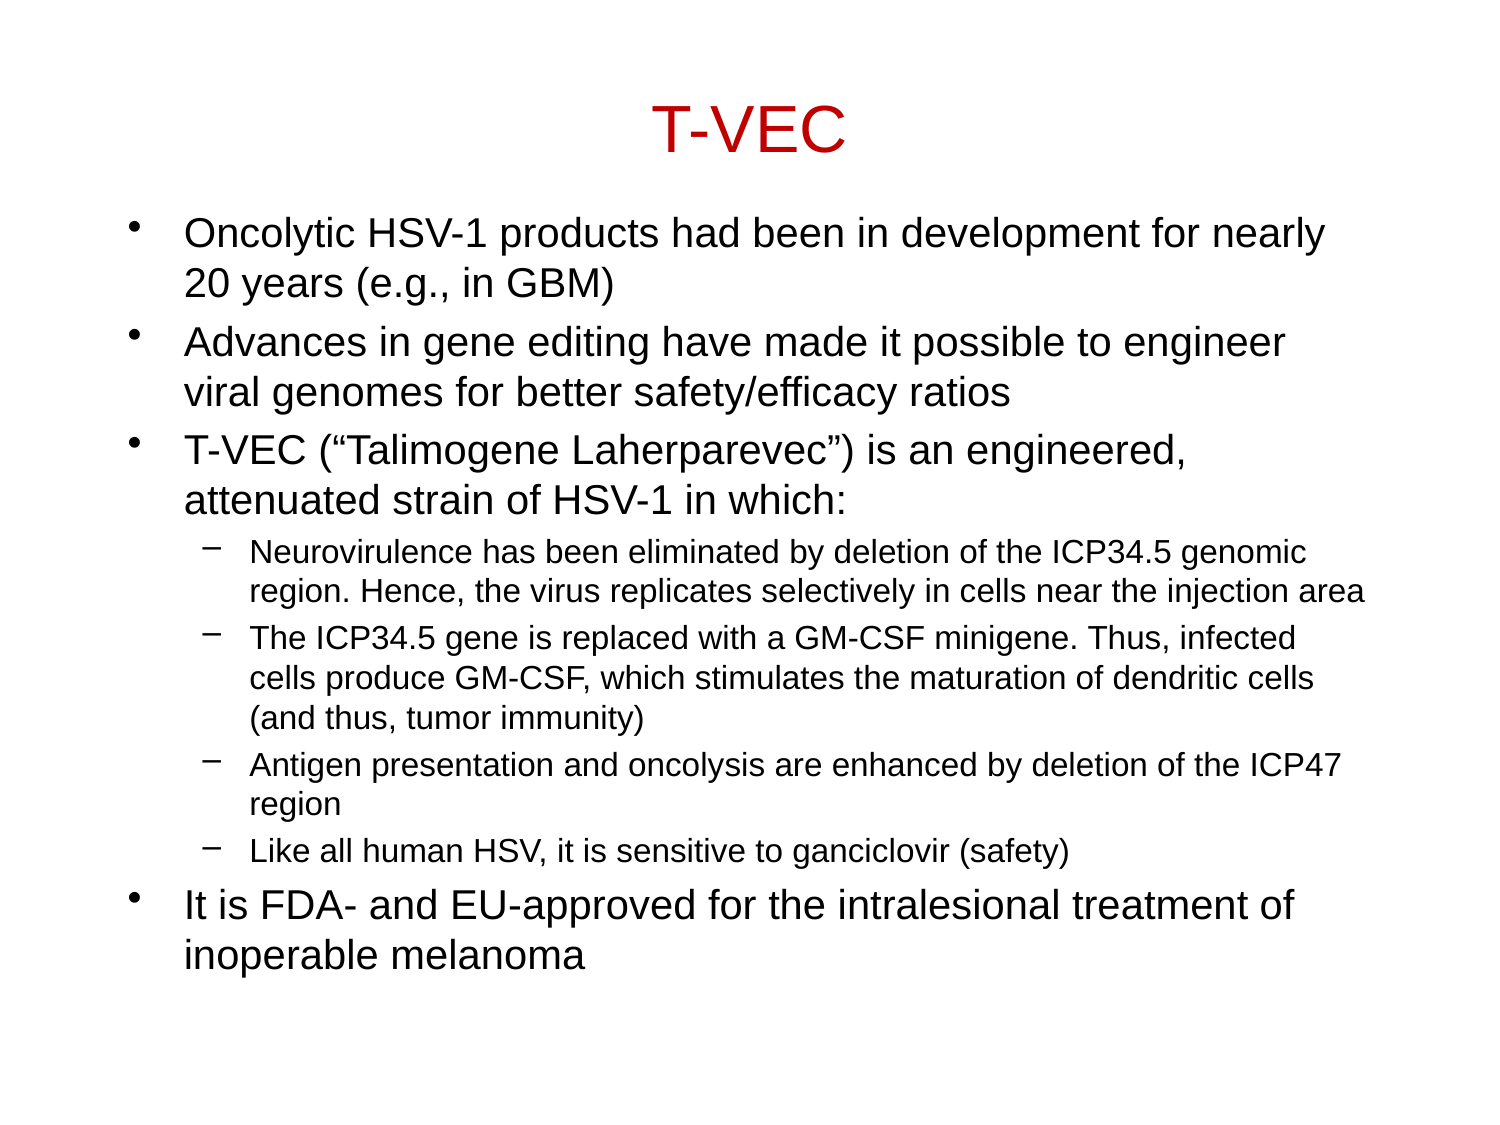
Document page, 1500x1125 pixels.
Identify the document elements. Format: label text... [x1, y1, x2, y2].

list Oncolytic HSV-1 products had been in development for nearly 20 years (e.g., in GBM) Advances in gene editing have made it possible to engineer viral genomes for better safety/efficacy ratios T-VEC (“Talimogene Laherparevec”) is an engineered, attenuated strain of HSV-1 in which: Neurovirulence has been eliminated by deletion of the ICP34.5 genomic region. Hence, the virus replicates selectively in cells near the injection area The ICP34.5 gene is replaced with a GM-CSF minigene. Thus, infected cells produce GM-CSF, which stimulates the maturation of dendritic cells (and thus, tumor immunity) Antigen presentation and oncolysis are enhanced by deletion of the ICP47 region Like all human HSV, it is sensitive to ganciclovir (safety) It is FDA- and EU-approved for the intralesional treatment of inoperable melanoma [112, 198, 1388, 874]
title T-VEC [0, 26, 1500, 227]
